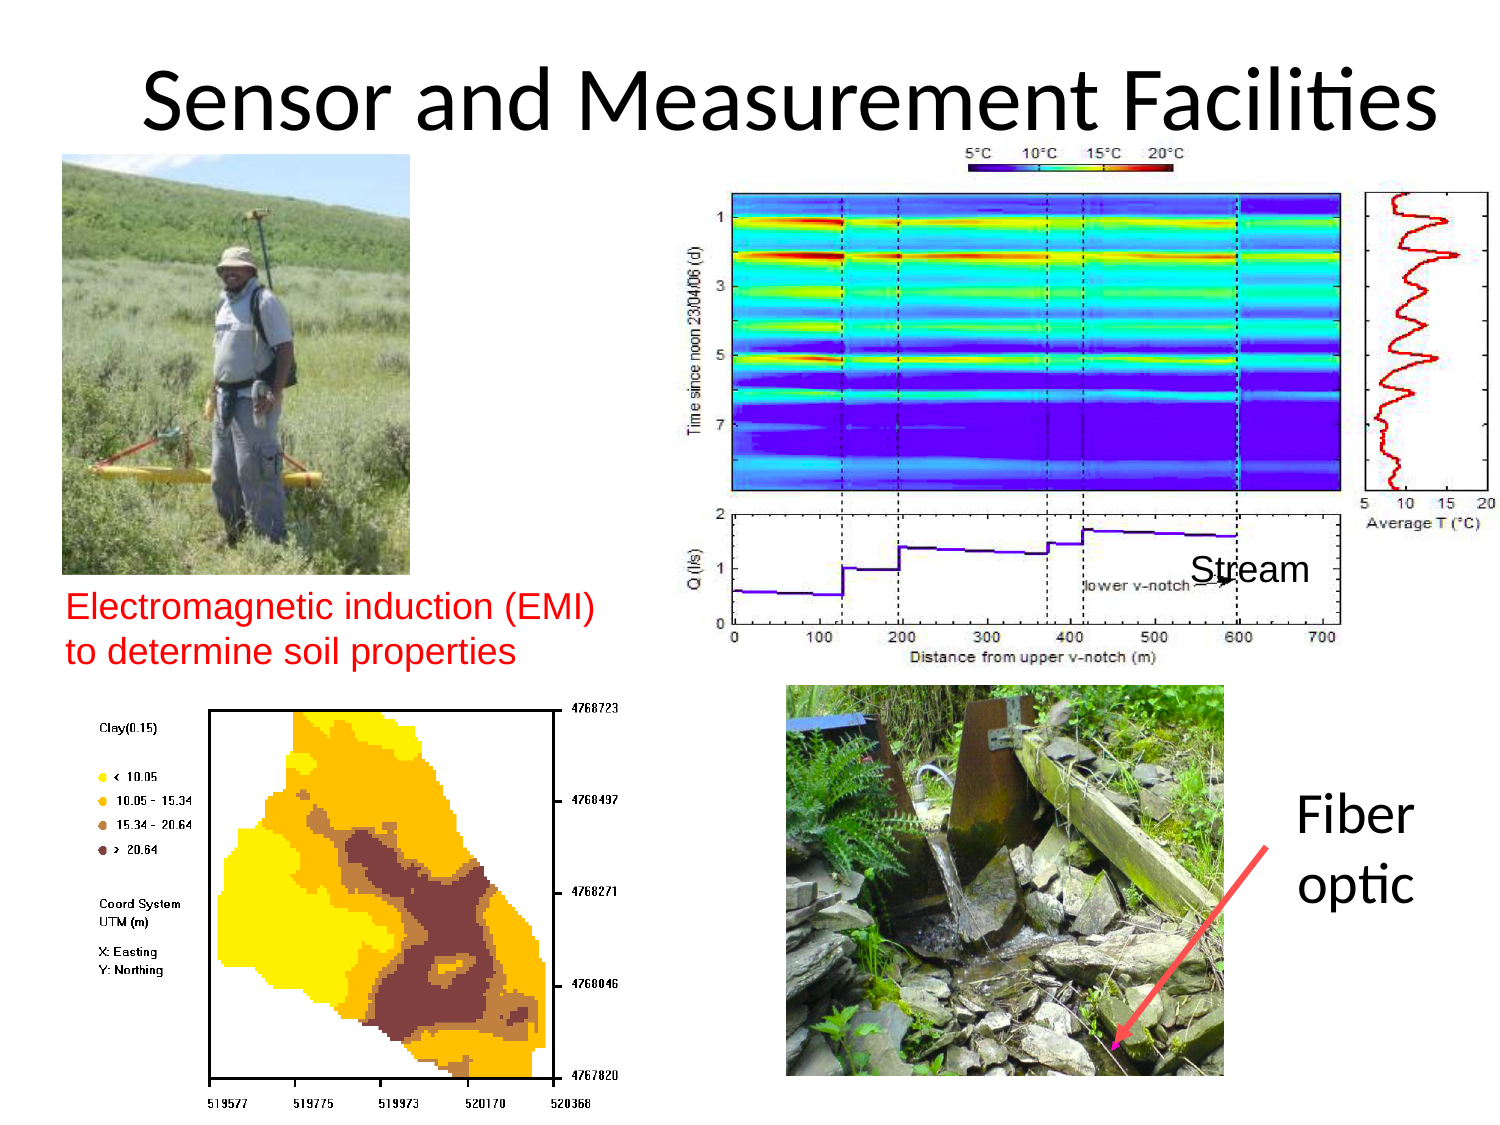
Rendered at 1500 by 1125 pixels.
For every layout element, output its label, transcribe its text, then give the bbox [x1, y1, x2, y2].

picture [62, 154, 410, 617]
text_box Sensor and Measurement Facilities [116, 0, 1467, 188]
title Fiber optic [1224, 777, 1491, 913]
picture [666, 139, 1500, 668]
picture [786, 685, 1224, 1076]
text_box Electromagnetic induction (EMI) to determine soil properties [50, 574, 647, 680]
picture [79, 654, 651, 1125]
